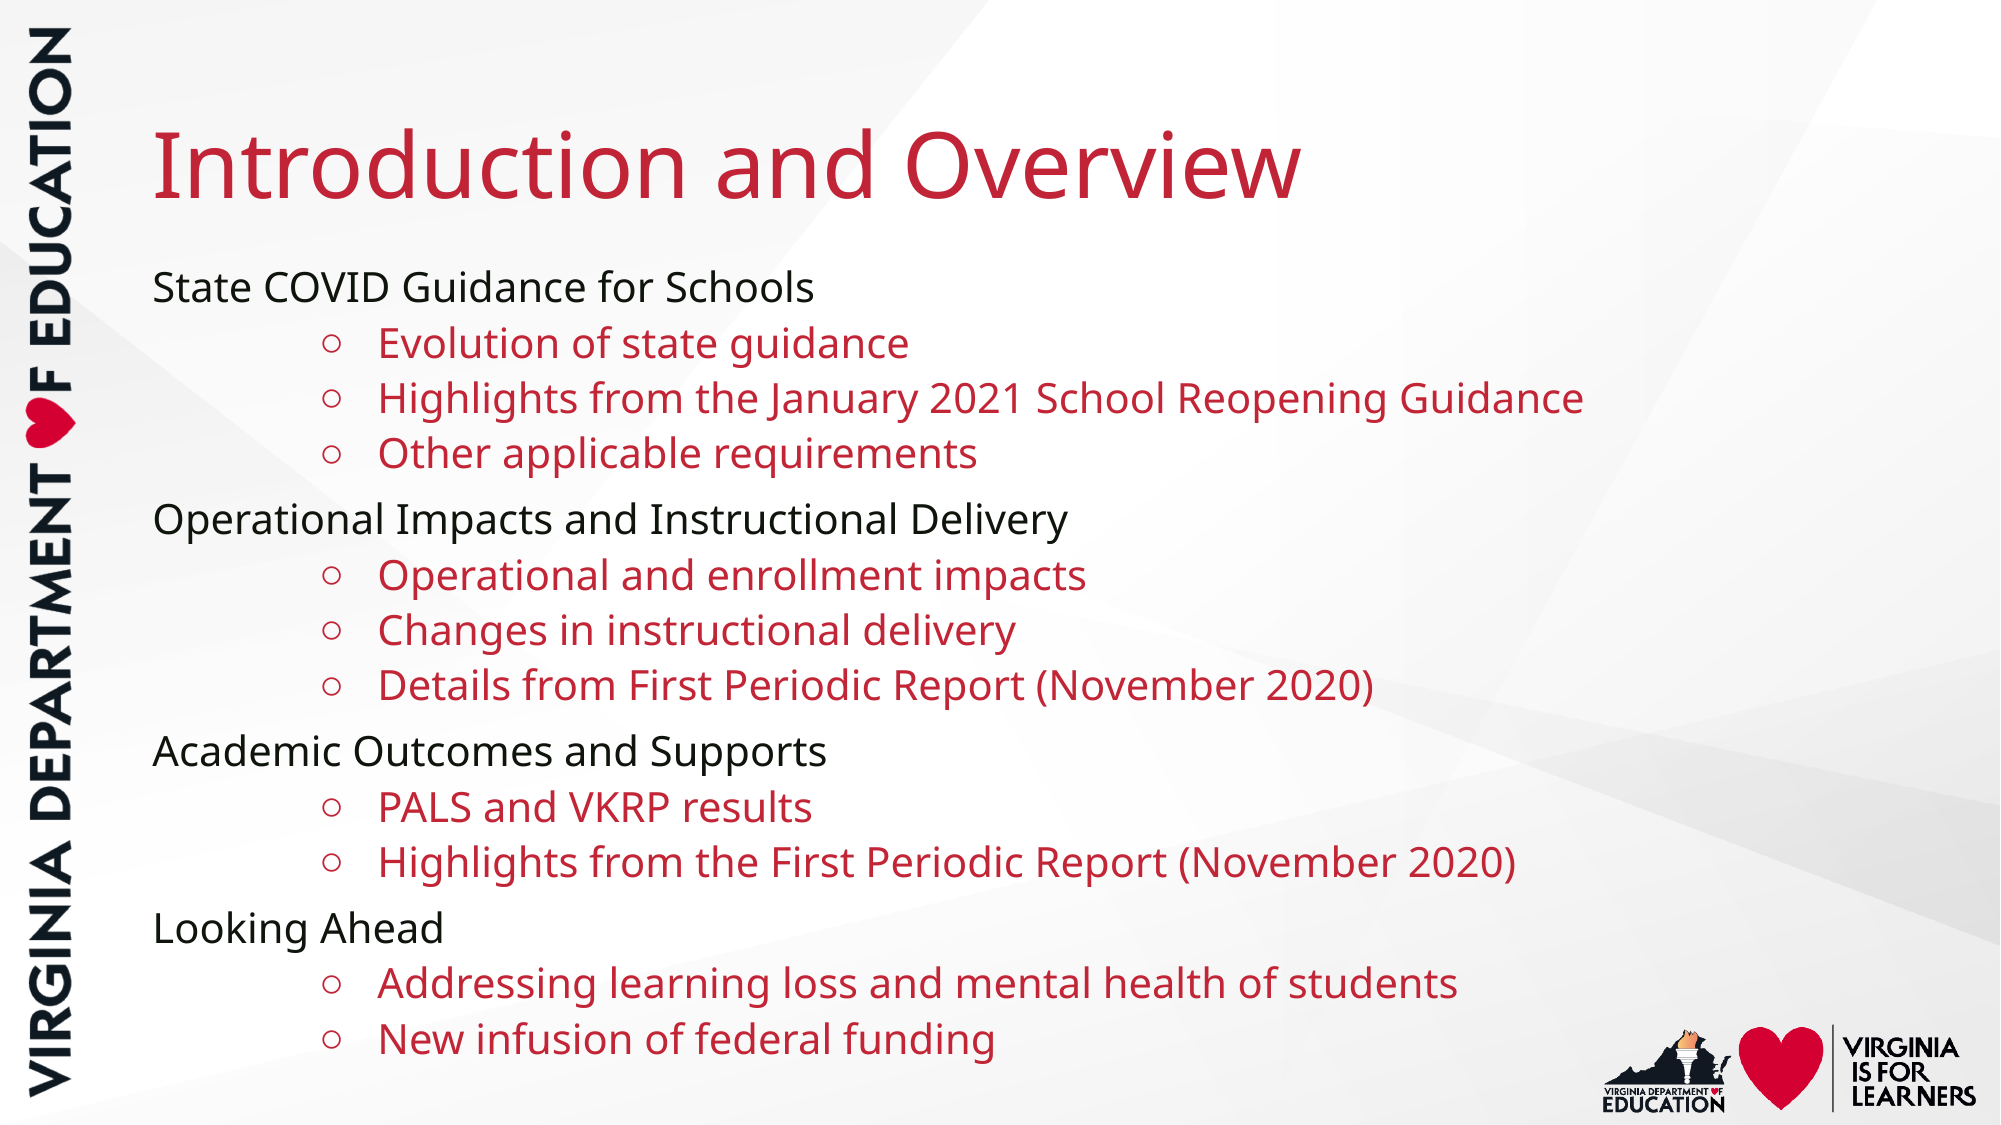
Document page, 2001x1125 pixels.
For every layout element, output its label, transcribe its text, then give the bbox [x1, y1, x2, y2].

picture [0, 0, 2000, 1125]
title Introduction and Overview [137, 59, 1863, 259]
list State COVID Guidance for Schools Evolution of state guidance Highlights from the January 2021 School Reopening Guidance Other applicable requirements Operational Impacts and Instructional Delivery Operational and enrollment impacts Changes in instructional delivery Details from First Periodic Report (November 2020) Academic Outcomes and Supports PALS and VKRP results Highlights from the First Periodic Report (November 2020) Looking Ahead Addressing learning loss and mental health of students New infusion of federal funding [137, 259, 1863, 973]
